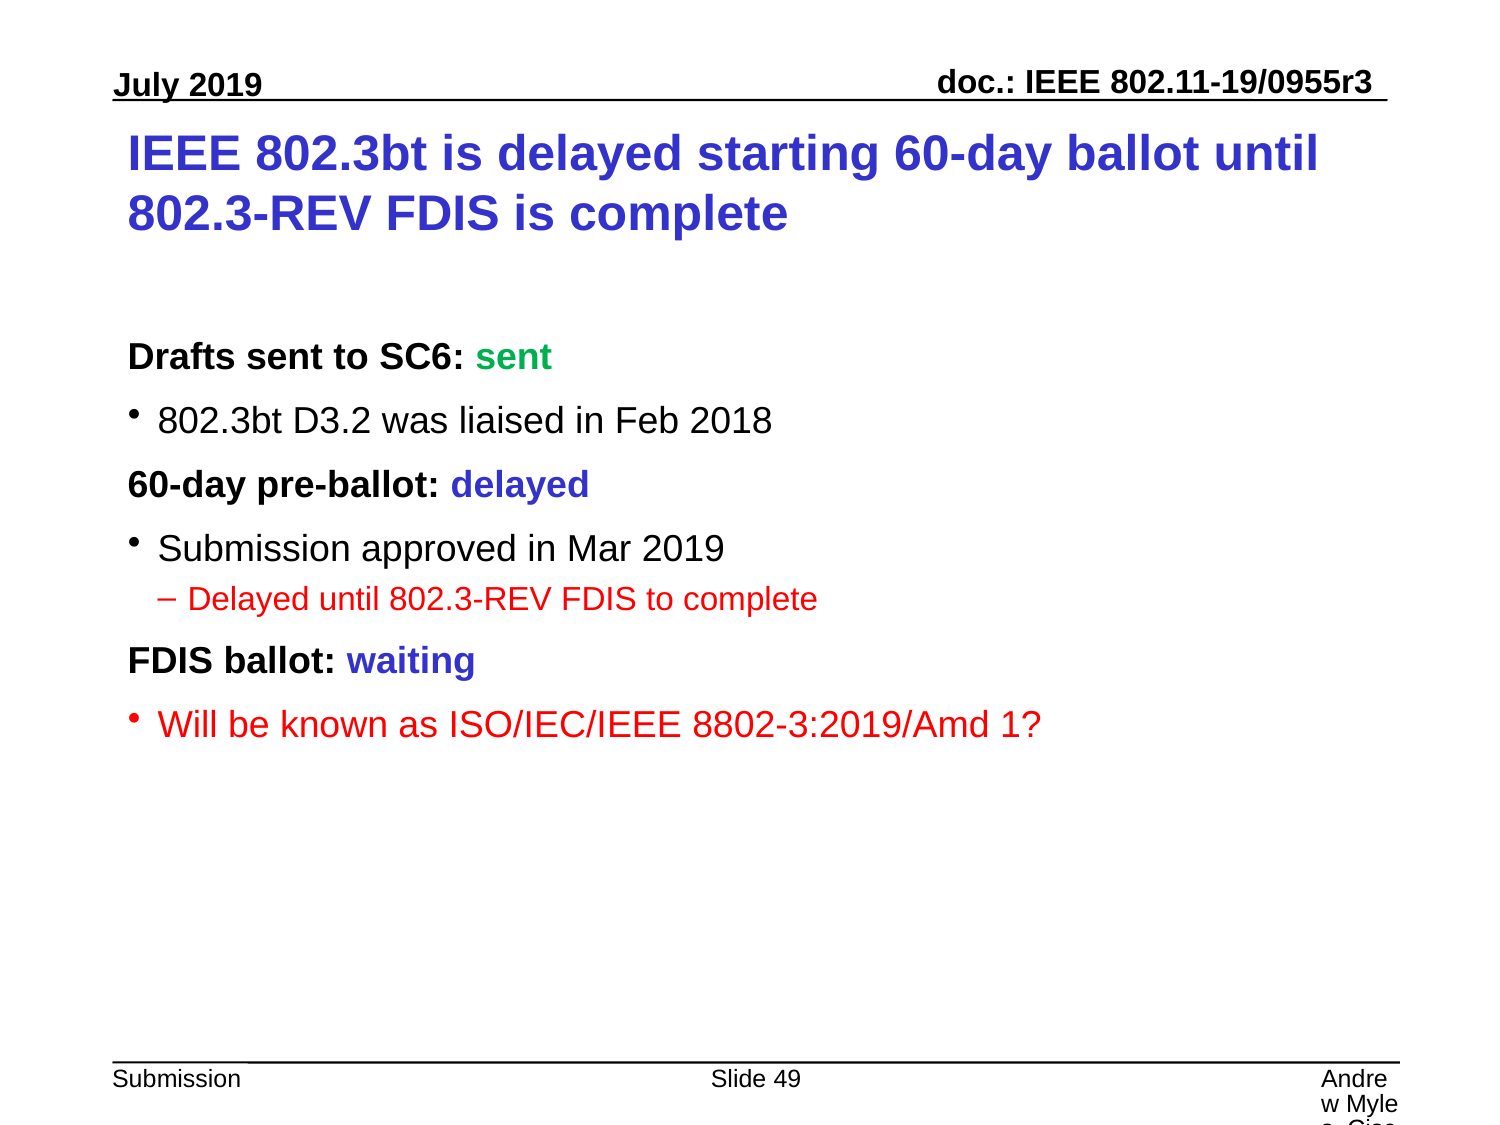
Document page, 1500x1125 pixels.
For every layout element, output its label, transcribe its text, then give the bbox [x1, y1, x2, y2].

title IEEE 802.3bt is delayed starting 60-day ballot until 802.3-REV FDIS is complete [112, 112, 1388, 288]
footer Andrew Myles, Cisco [1320, 1061, 1402, 1093]
slide_number Slide 49 [709, 1061, 803, 1093]
list Drafts sent to SC6: sent 802.3bt D3.2 was liaised in Feb 2018 60-day pre-ballot: delayed Submission approved in Mar 2019 Delayed until 802.3-REV FDIS to complete FDIS ballot: waiting Will be known as ISO/IEC/IEEE 8802-3:2019/Amd 1? [112, 324, 1388, 1000]
